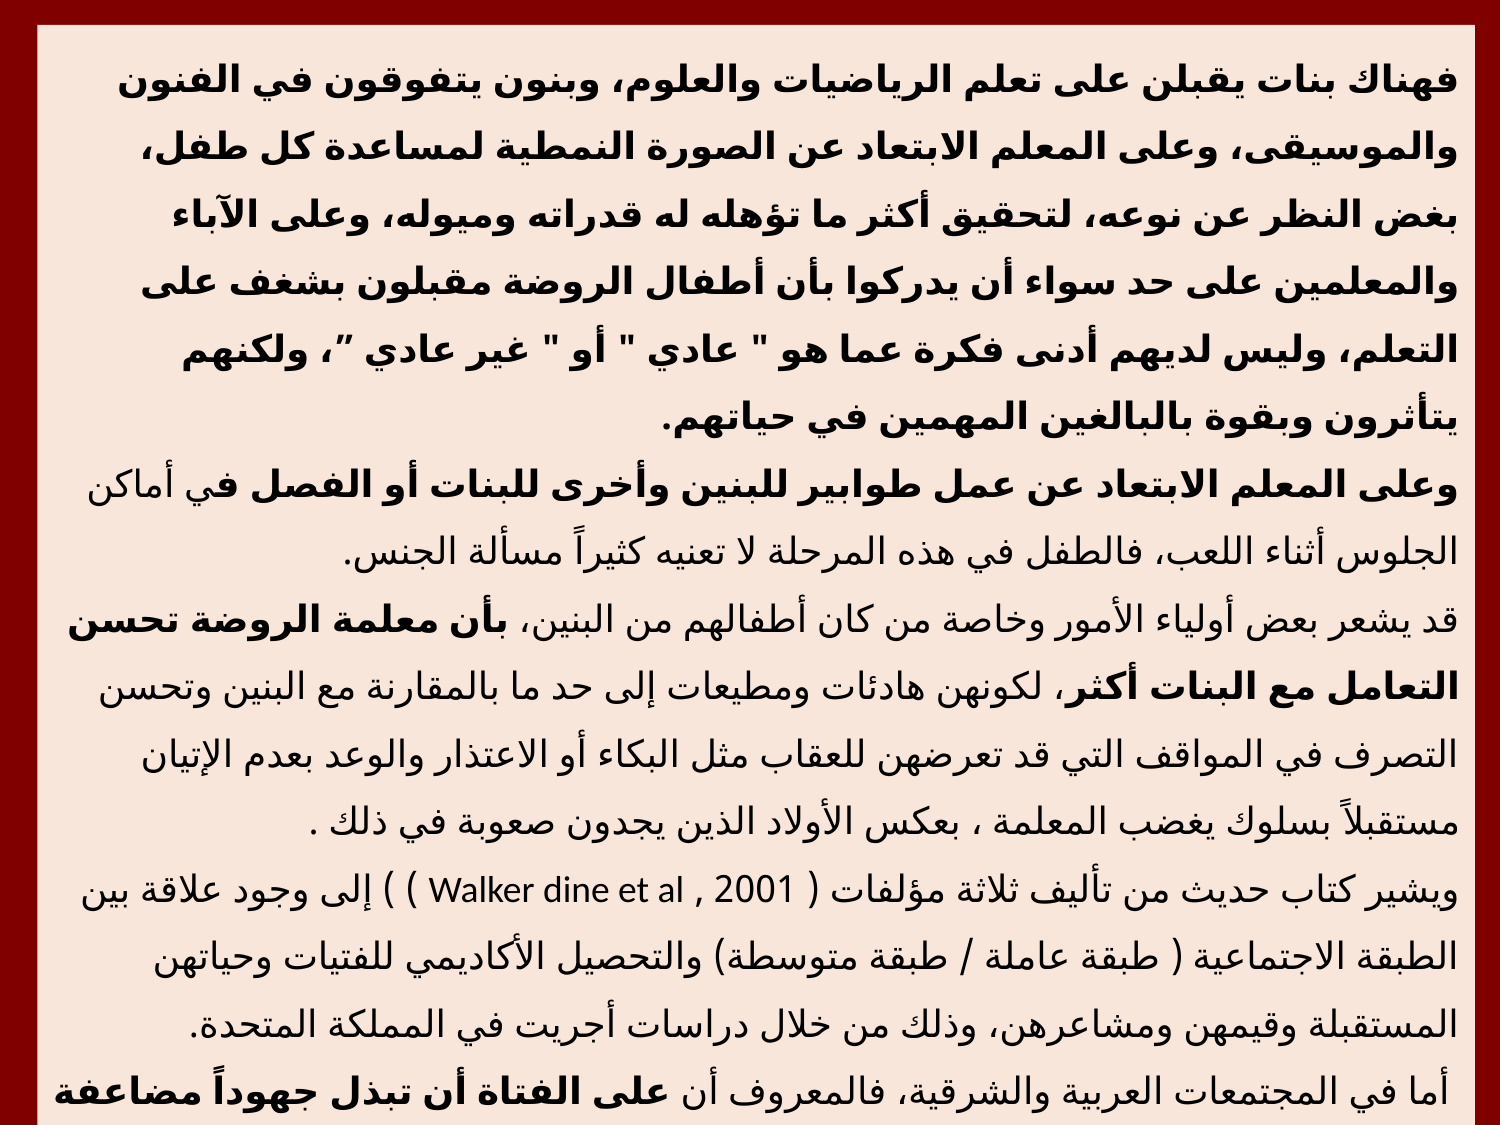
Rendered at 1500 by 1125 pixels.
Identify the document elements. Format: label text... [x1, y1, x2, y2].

text_box فهناك بنات يقبلن على تعلم الرياضيات والعلوم، وبنون يتفوقون في الفنون والموسيقى، وعلى المعلم الابتعاد عن الصورة النمطية لمساعدة كل طفل، بغض النظر عن نوعه، لتحقيق أكثر ما تؤهله له قدراته وميوله، وعلى الآباء والمعلمين على حد سواء أن يدركوا بأن أطفال الروضة مقبلون بشغف على التعلم، وليس لديهم أدنى فكرة عما هو " عادي " أو " غير عادي ”، ولكنهم يتأثرون وبقوة بالبالغين المهمين في حياتهم. وعلى المعلم الابتعاد عن عمل طوابير للبنين وأخرى للبنات أو الفصل في أماكن الجلوس أثناء اللعب، فالطفل في هذه المرحلة لا تعنيه كثيراً مسألة الجنس. قد يشعر بعض أولياء الأمور وخاصة من كان أطفالهم من البنين، بأن معلمة الروضة تحسن التعامل مع البنات أكثر، لكونهن هادئات ومطيعات إلى حد ما بالمقارنة مع البنين وتحسن التصرف في المواقف التي قد تعرضهن للعقاب مثل البكاء أو الاعتذار والوعد بعدم الإتيان مستقبلاً بسلوك يغضب المعلمة ، بعكس الأولاد الذين يجدون صعوبة في ذلك . ويشير كتاب حديث من تأليف ثلاثة مؤلفات ( 2001 , Walker dine et al ) ) إلى وجود علاقة بين الطبقة الاجتماعية ( طبقة عاملة / طبقة متوسطة) والتحصيل الأكاديمي للفتيات وحياتهن المستقبلة وقيمهن ومشاعرهن، وذلك من خلال دراسات أجريت في المملكة المتحدة. أما في المجتمعات العربية والشرقية، فالمعروف أن على الفتاة أن تبذل جهوداً مضاعفة لاثبات نفسها وقدرتها على التعلم والتحصيل وحقها في التعليم، مثلها مثل الفتى الذي يكتسب حقا لأخذ جميع الفرص التعليمية وغيرها منذ الميلاد لمجرد كونه ذكراً . [37, 24, 1475, 1125]
